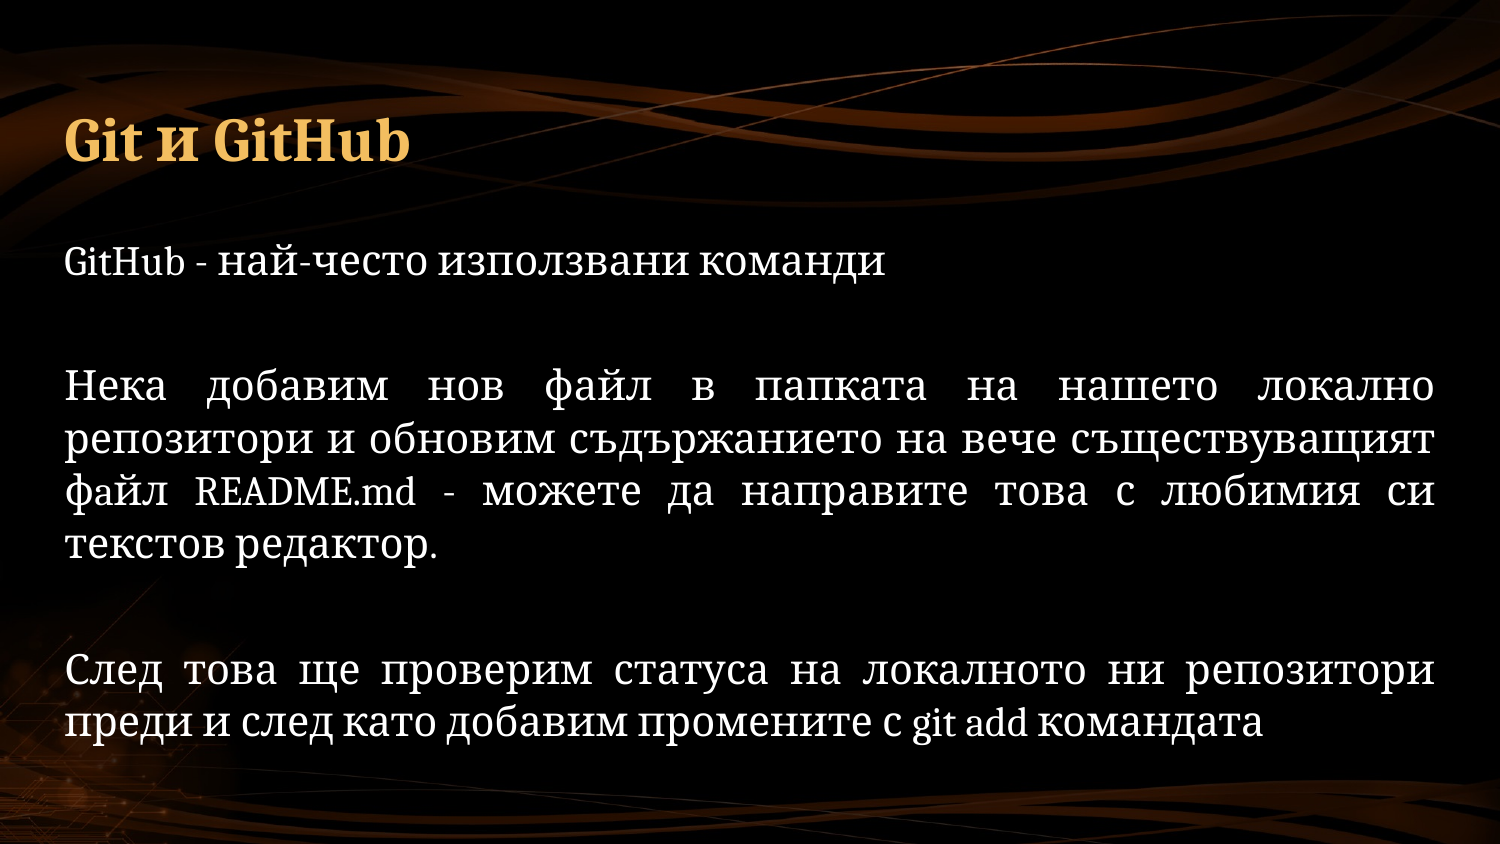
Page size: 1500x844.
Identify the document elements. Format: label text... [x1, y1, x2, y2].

title Git и GitHub [51, 72, 1449, 211]
picture [0, 0, 1500, 844]
list GitHub - най-често използвани команди Нека добавим нов файл в папката на нашето локално репозитори и обновим съдържанието на вече съществуващият фaйл README.md - можете да направите това с любимия си текстов редактор. След това ще проверим статуса на локалното ни репозитори преди и след като добавим промените с git add командата [51, 226, 1449, 804]
